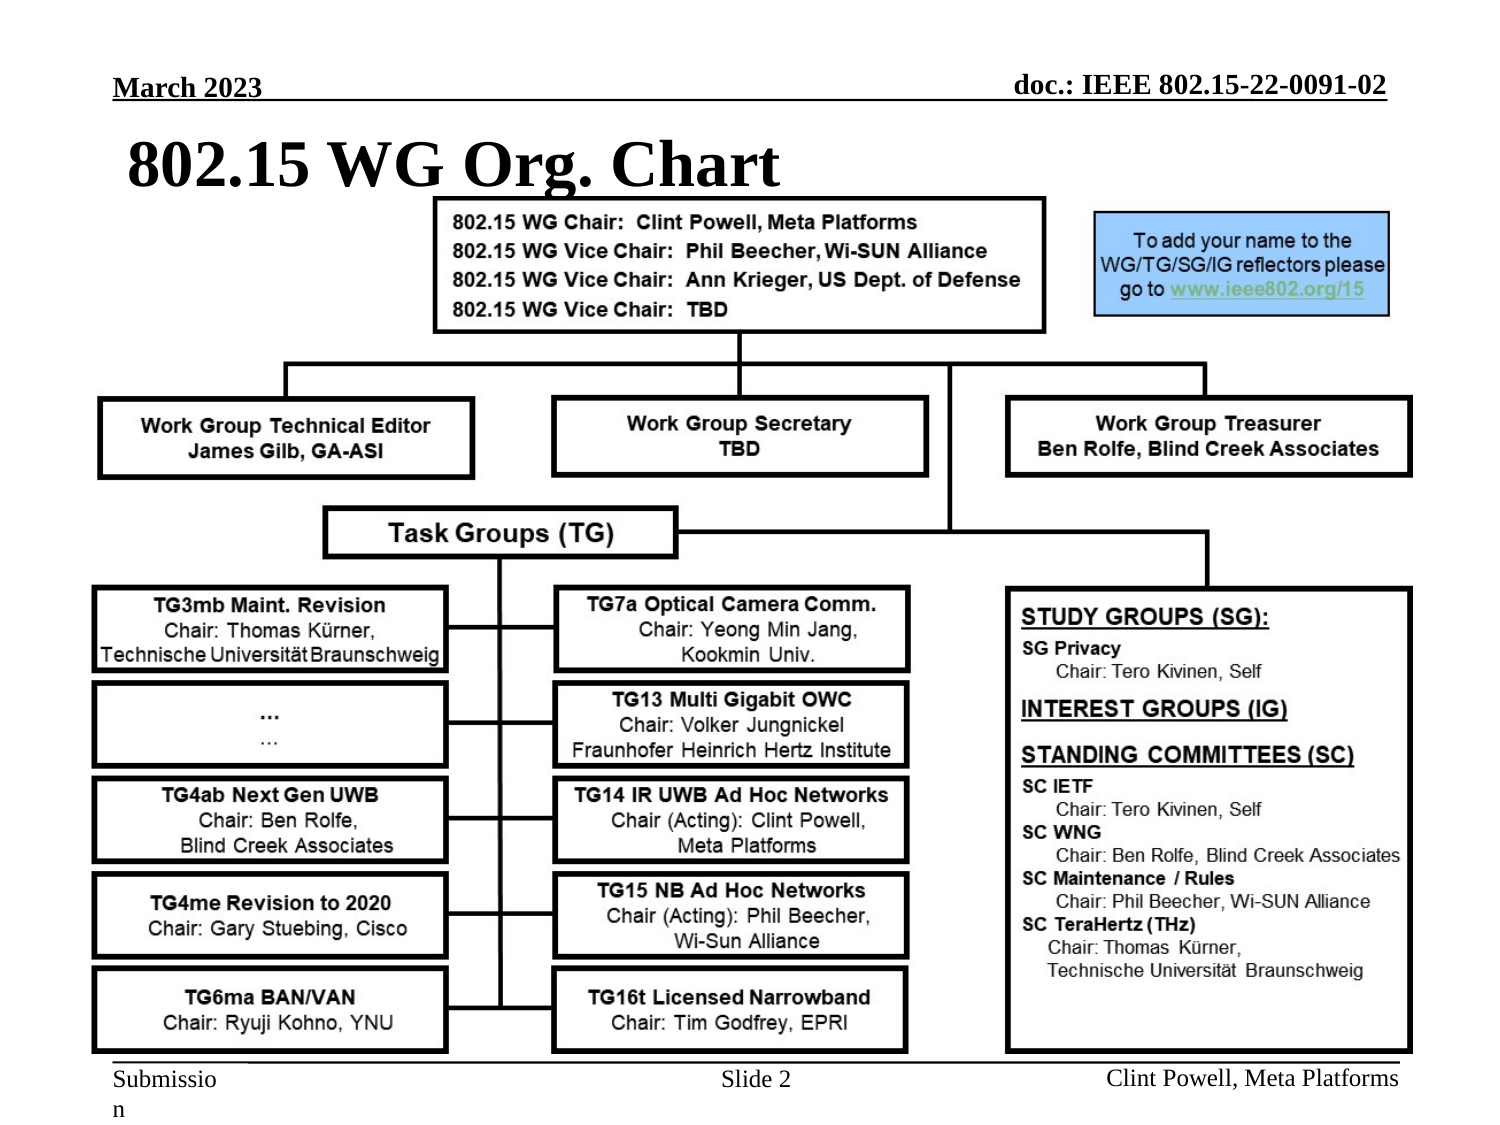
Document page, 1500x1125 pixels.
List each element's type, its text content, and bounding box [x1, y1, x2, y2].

slide_number Slide 2 [712, 1063, 800, 1093]
text_box 802.15 WG Org. Chart [112, 97, 1438, 222]
picture [87, 196, 1413, 1054]
